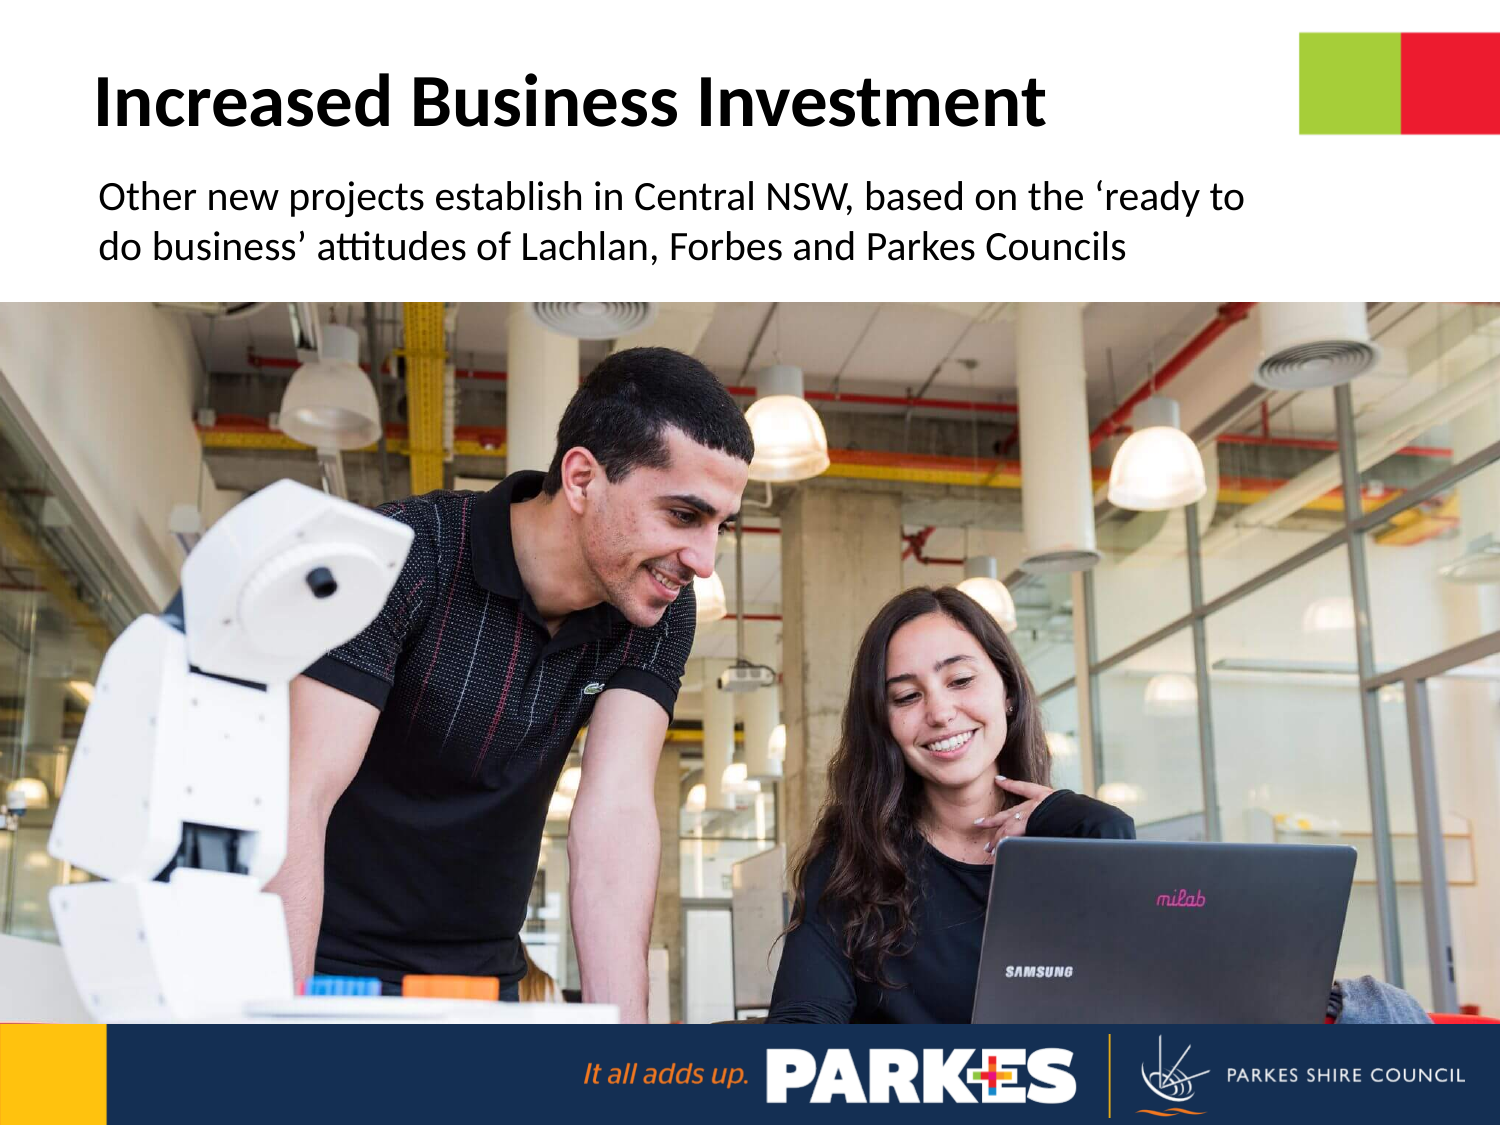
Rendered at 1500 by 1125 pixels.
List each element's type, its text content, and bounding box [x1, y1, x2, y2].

picture [0, 0, 1500, 1125]
text_box Increased Business Investment [79, 19, 1310, 174]
picture [584, 1034, 1465, 1118]
text_box Other new projects establish in Central NSW, based on the ‘ready to do business’ attitudes of Lachlan, Forbes and Parkes Councils [83, 160, 1310, 301]
